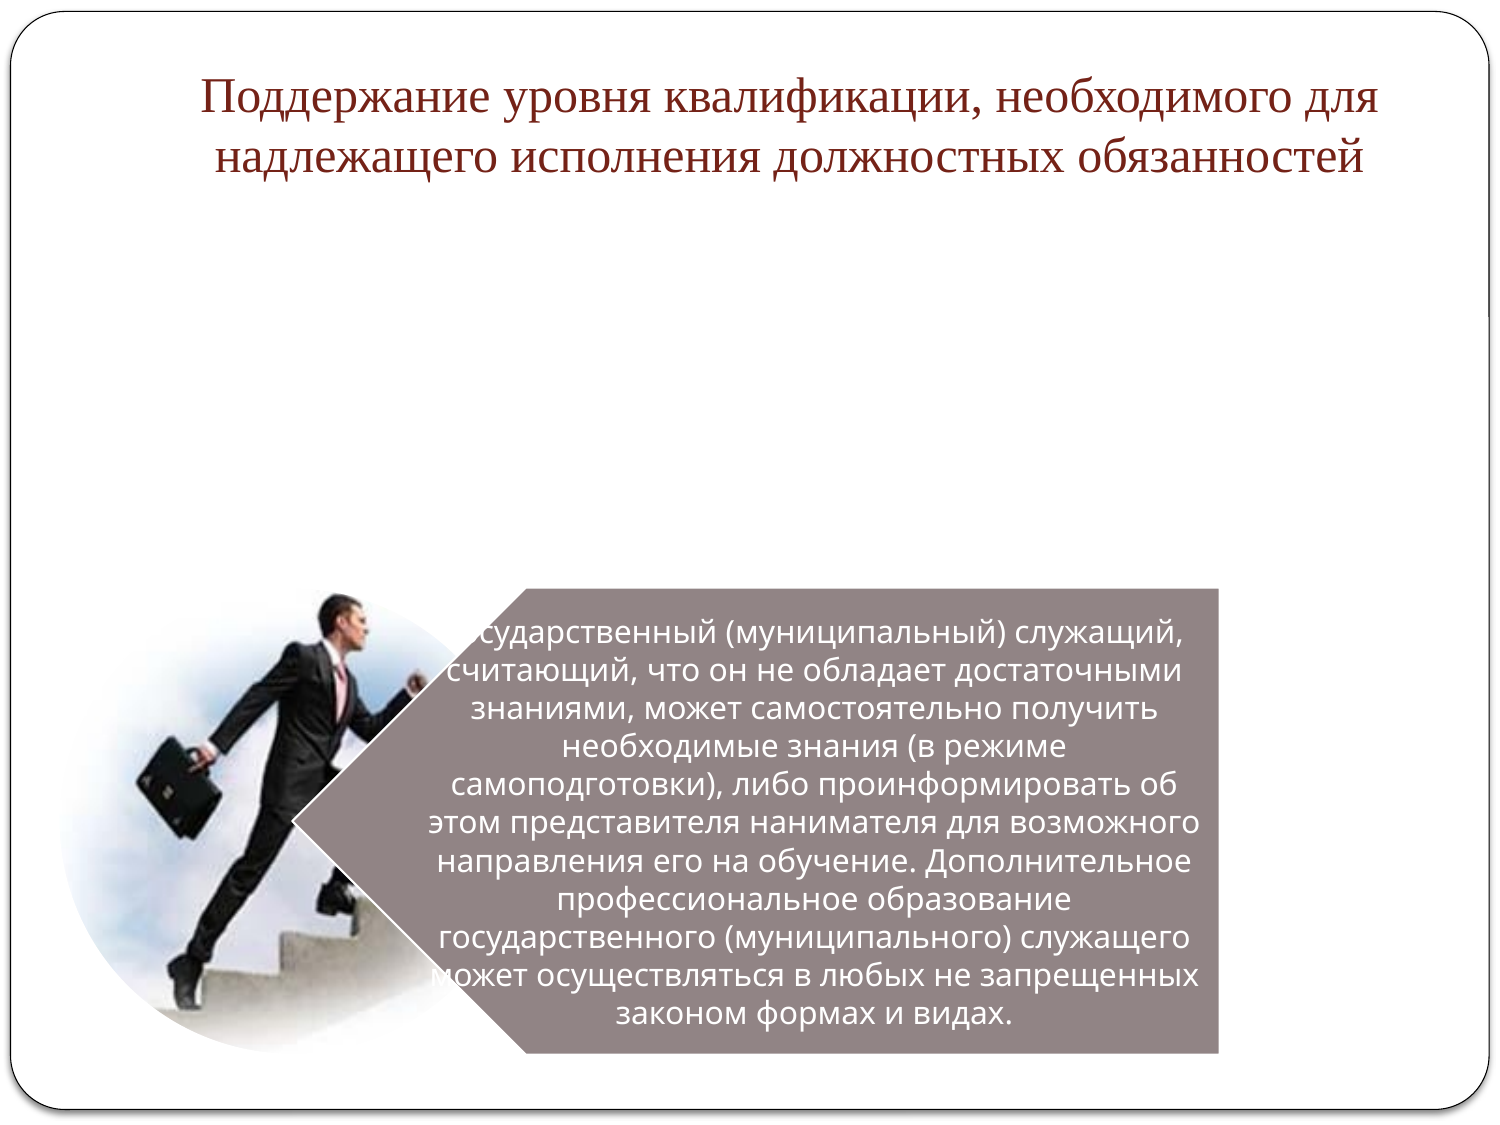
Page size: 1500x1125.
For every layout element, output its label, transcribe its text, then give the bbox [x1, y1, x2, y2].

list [58, 237, 1454, 1055]
title Поддержание уровня квалификации, необходимого для надлежащего исполнения должностных обязанностей [152, 46, 1428, 198]
